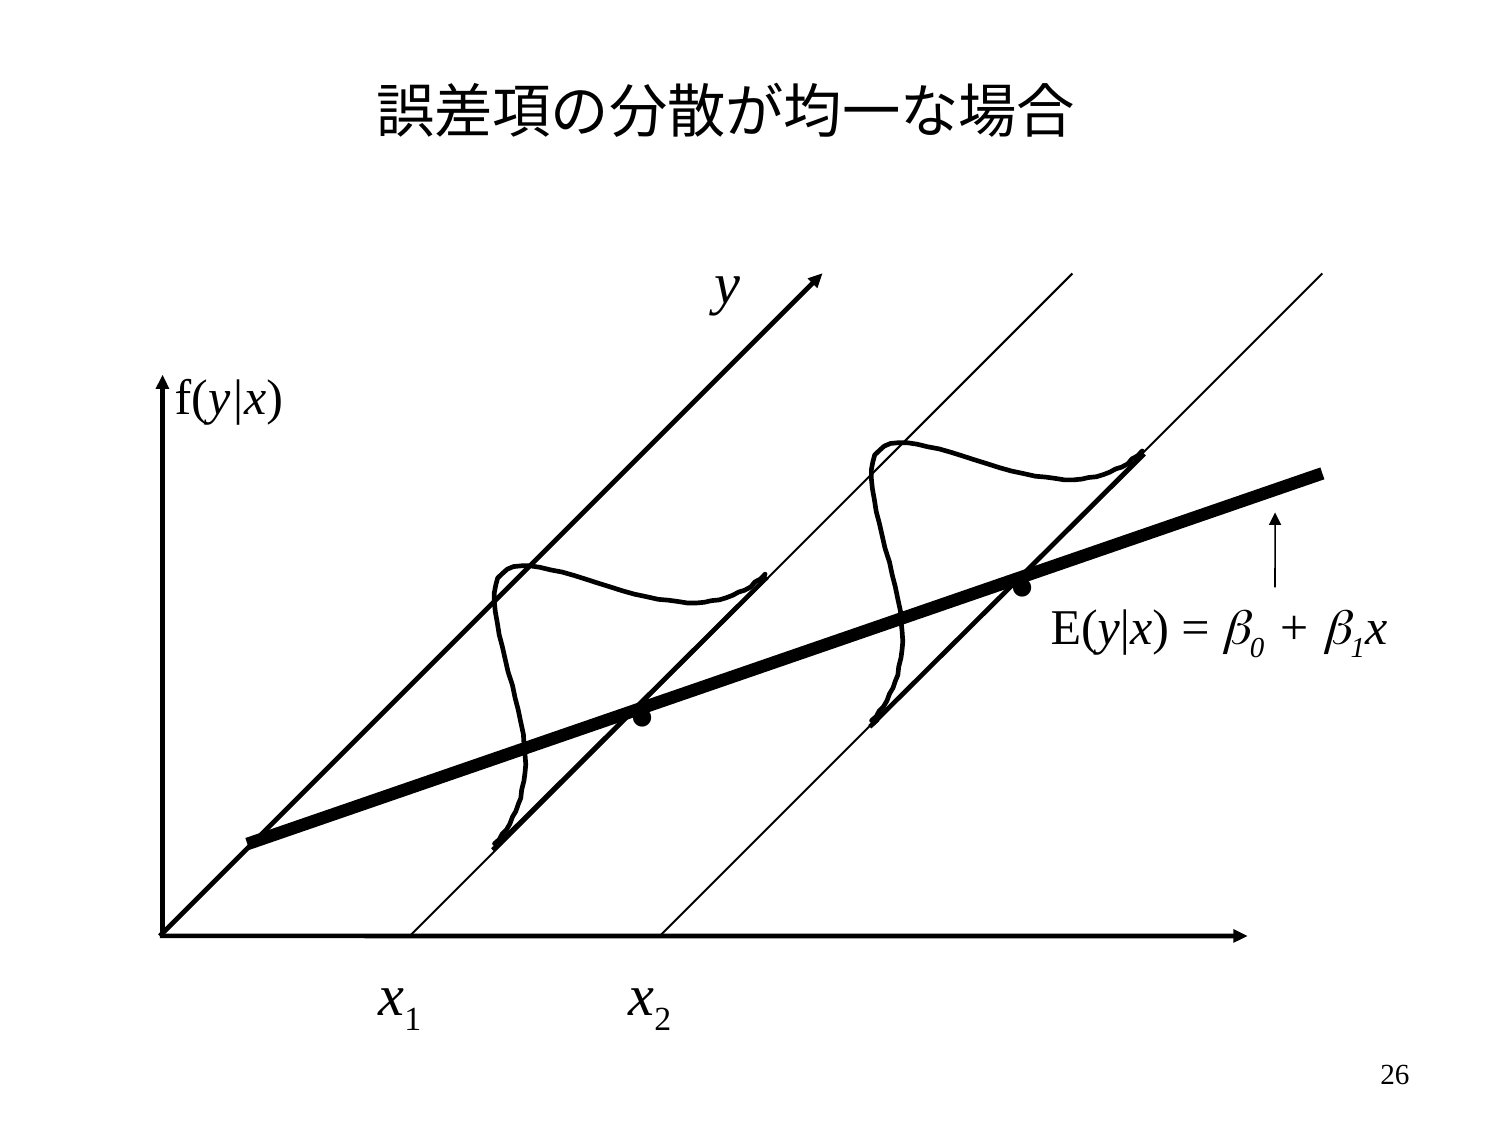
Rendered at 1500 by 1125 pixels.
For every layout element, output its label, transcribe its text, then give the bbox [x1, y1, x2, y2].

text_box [492, 565, 768, 851]
text_box [532, 273, 823, 563]
text_box x2 [613, 950, 687, 1045]
slide_number 25 [1074, 1042, 1425, 1103]
text_box y [700, 237, 756, 323]
text_box x1 [363, 950, 437, 1045]
text_box 誤差項の分散が均一な場合 [361, 66, 1091, 152]
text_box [869, 442, 1145, 728]
text_box f(y|x) [159, 356, 299, 432]
text_box [1268, 512, 1282, 588]
text_box [163, 929, 1248, 943]
text_box E(y|x) = b0 + b1x [1149, 587, 1403, 671]
